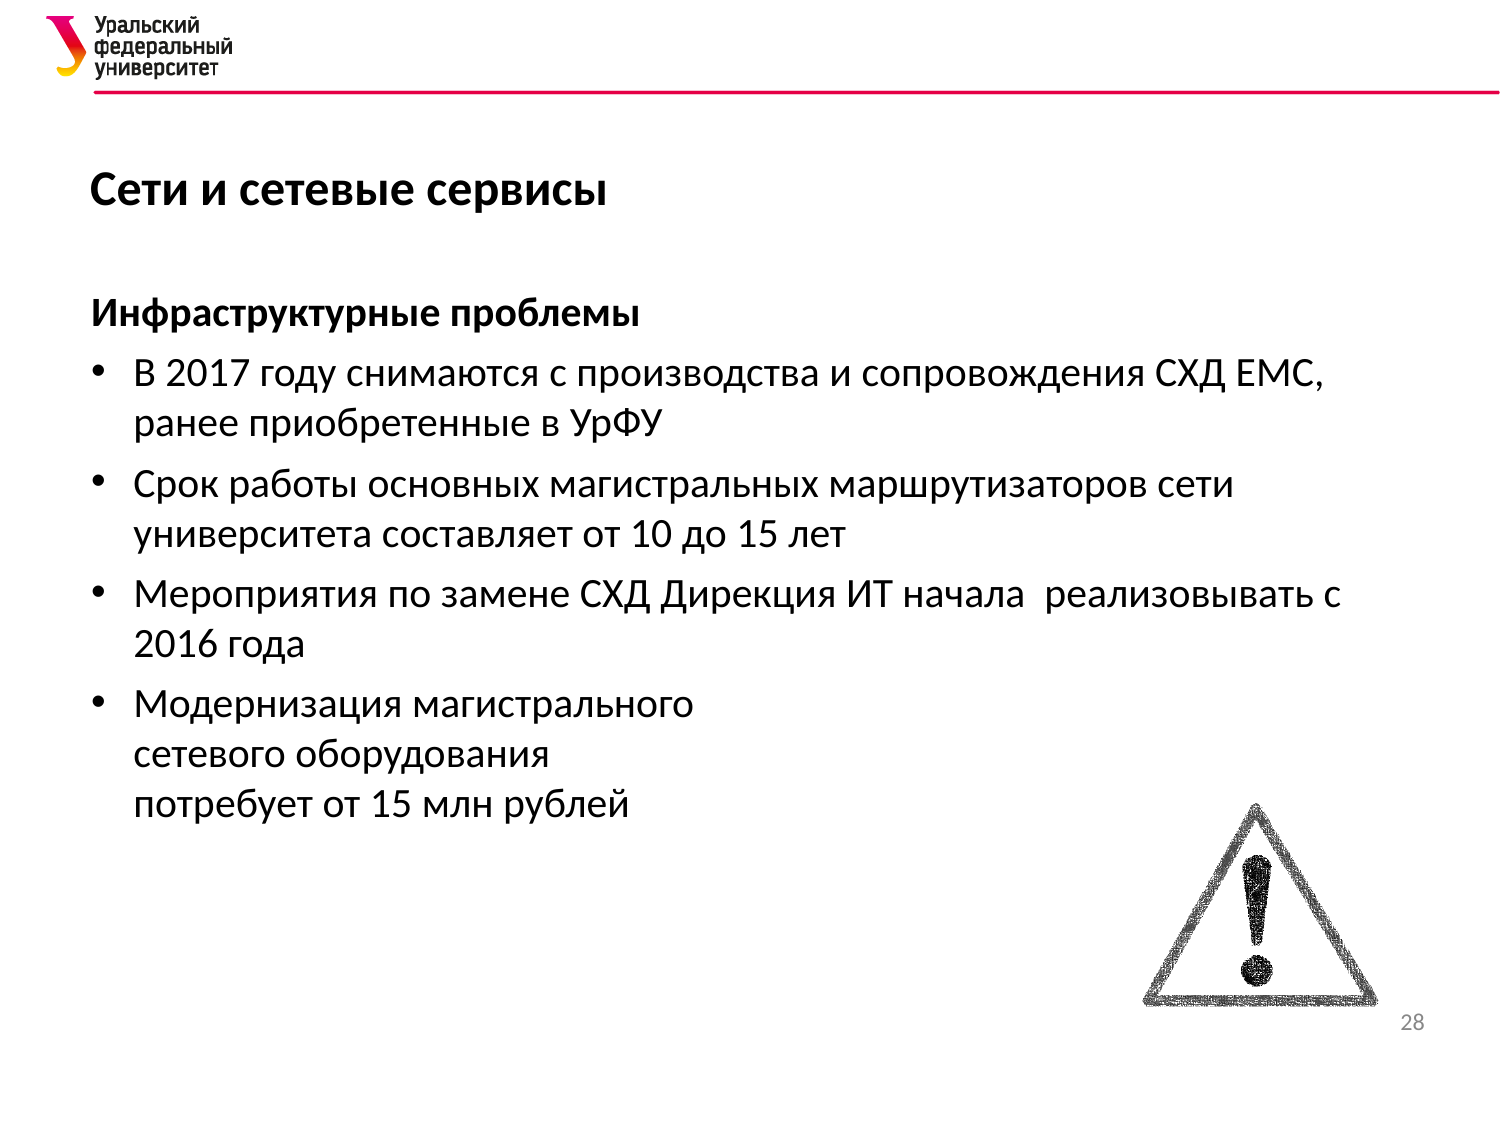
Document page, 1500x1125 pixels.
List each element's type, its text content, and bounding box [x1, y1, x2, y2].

list Инфраструктурные проблемы В 2017 году снимаются с производства и сопровождения СХД ЕМС, ранее приобретенные в УрФУ Срок работы основных магистральных маршрутизаторов сети университета составляет от 10 до 15 лет Мероприятия по замене СХД Дирекция ИТ начала реализовывать с 2016 года Модернизация магистрального сетевого оборудования потребует от 15 млн рублей [90, 283, 1426, 1040]
picture [1127, 789, 1394, 1017]
slide_number 28 [1074, 1005, 1426, 1036]
text_box Сети и сетевые сервисы [75, 117, 782, 223]
picture [0, 0, 1500, 101]
